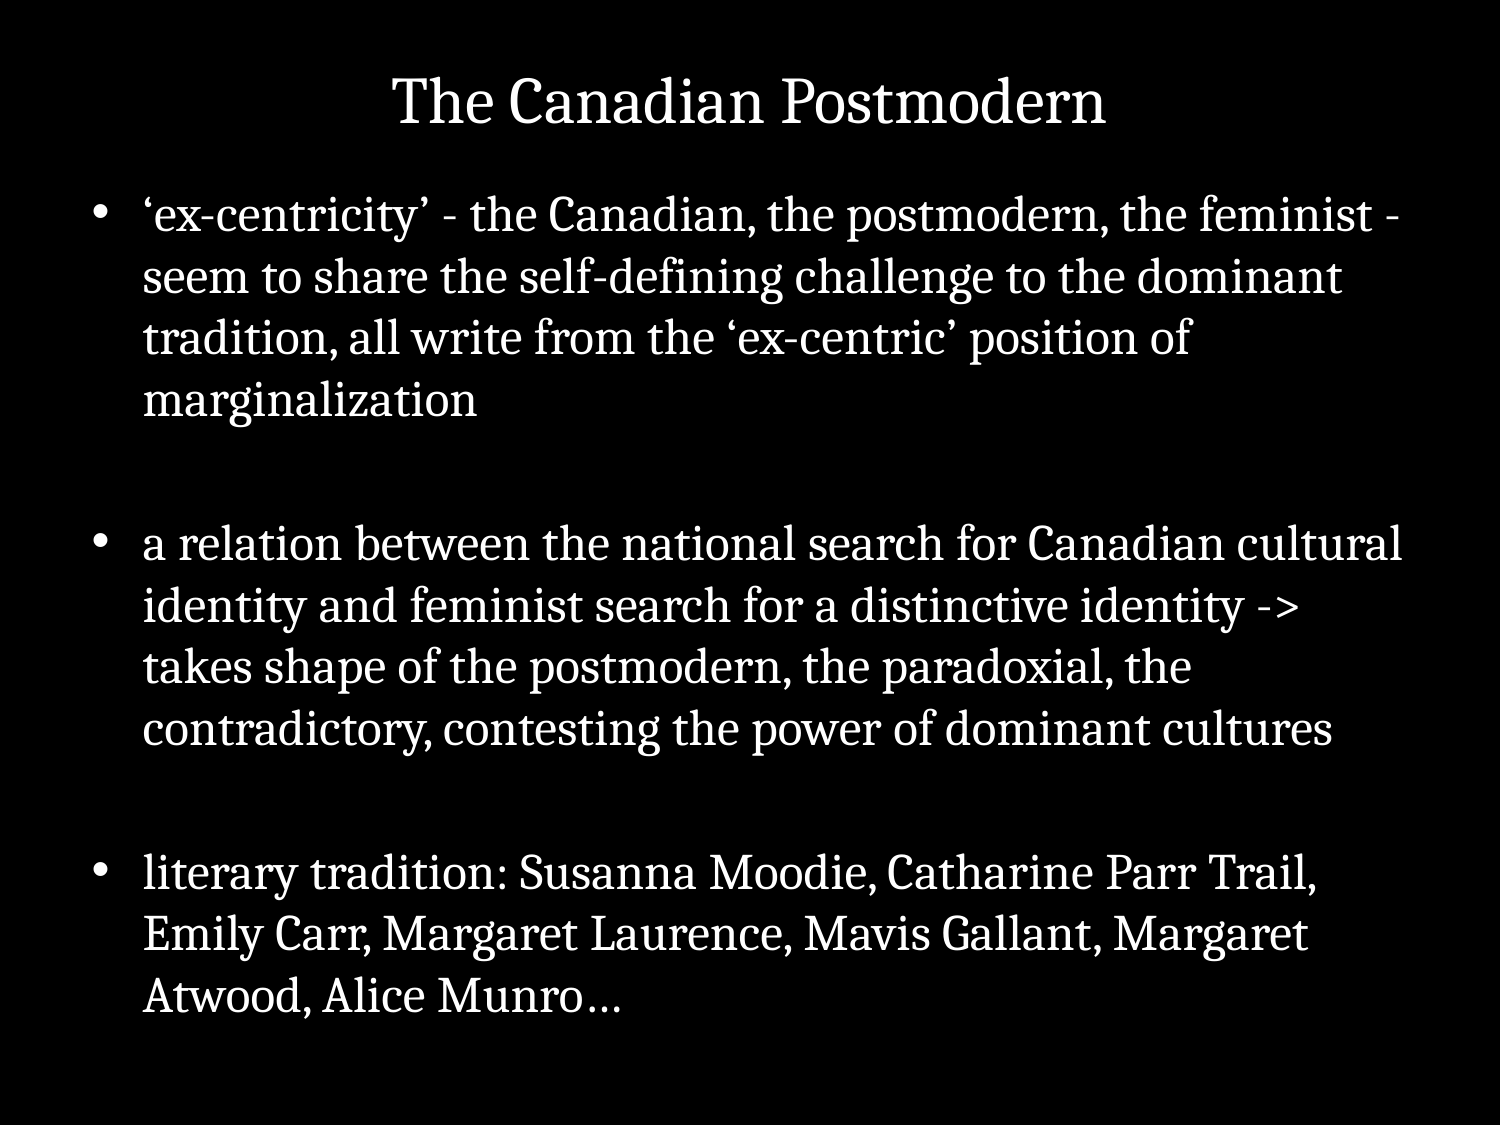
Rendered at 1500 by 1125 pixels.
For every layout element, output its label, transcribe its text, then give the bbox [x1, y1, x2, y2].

title The Canadian Postmodern [75, 45, 1425, 149]
list ‘ex-centricity’ - the Canadian, the postmodern, the feminist - seem to share the self-defining challenge to the dominant tradition, all write from the ‘ex-centric’ position of marginalization a relation between the national search for Canadian cultural identity and feminist search for a distinctive identity -> takes shape of the postmodern, the paradoxial, the contradictory, contesting the power of dominant cultures literary tradition: Susanna Moodie, Catharine Parr Trail, Emily Carr, Margaret Laurence, Mavis Gallant, Margaret Atwood, Alice Munro… [76, 172, 1427, 1035]
